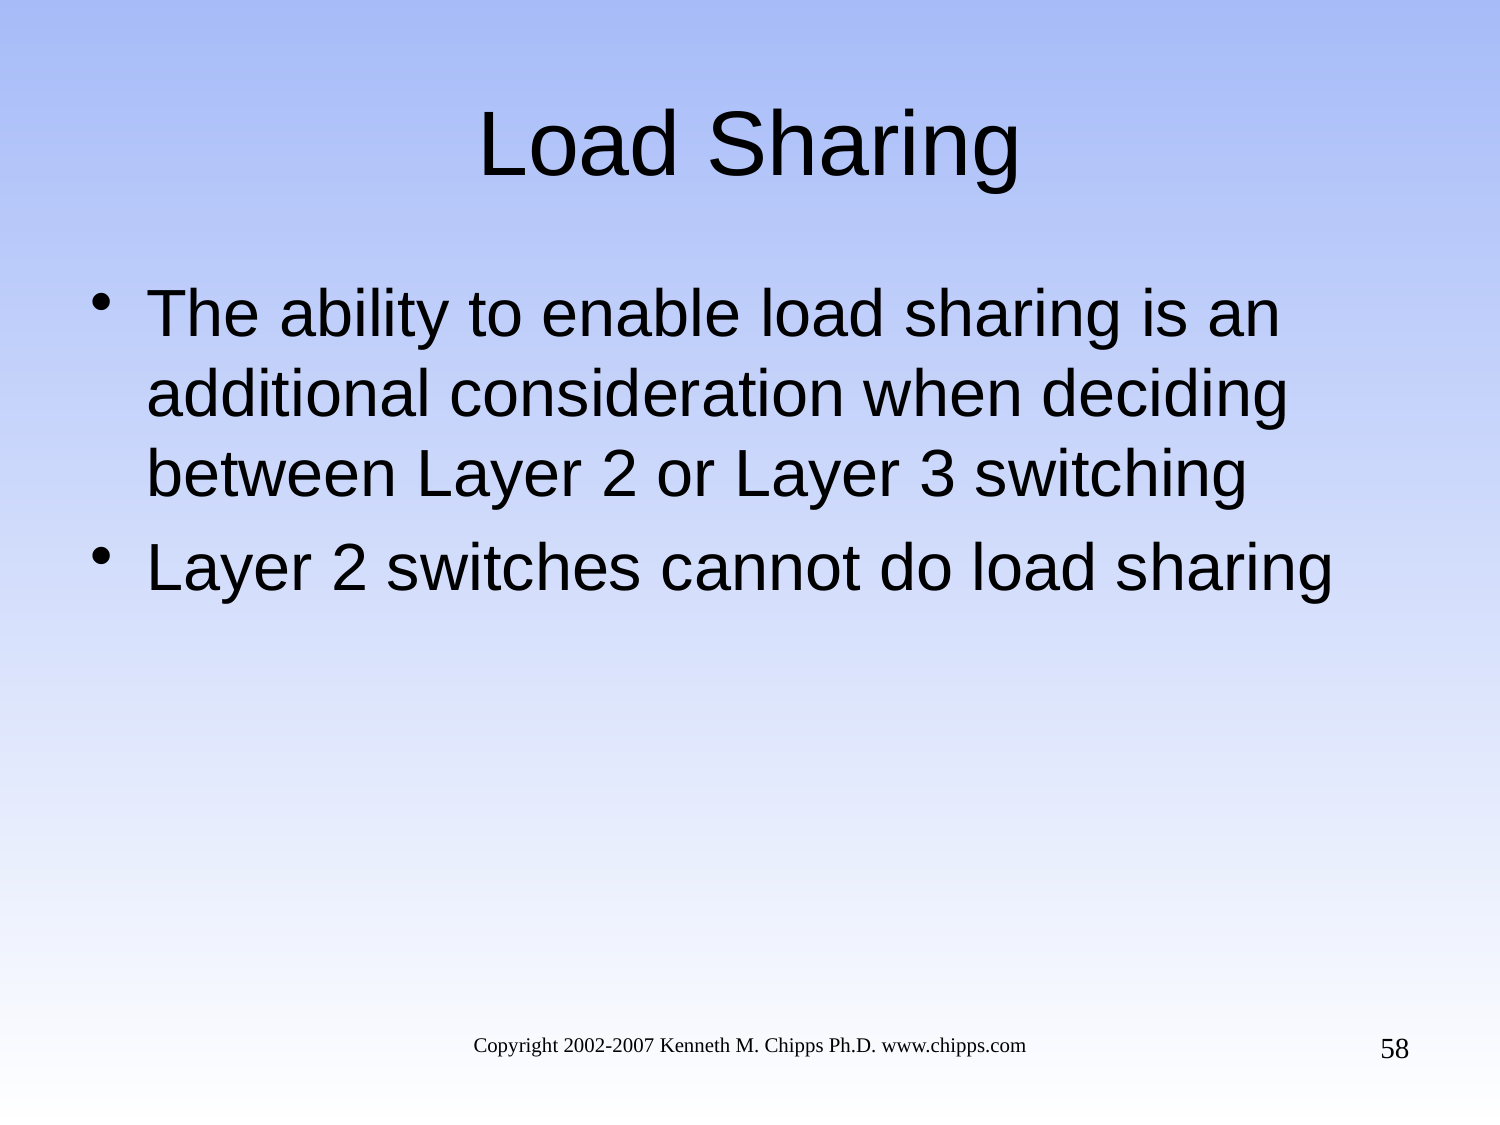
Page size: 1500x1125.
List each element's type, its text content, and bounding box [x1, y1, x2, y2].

list The ability to enable load sharing is an additional consideration when deciding between Layer 2 or Layer 3 switching Layer 2 switches cannot do load sharing [75, 262, 1425, 1005]
slide_number 58 [1074, 1021, 1426, 1101]
footer Copyright 2002-2007 Kenneth M. Chipps Ph.D. www.chipps.com [449, 1024, 1051, 1103]
title Load Sharing [75, 45, 1425, 233]
